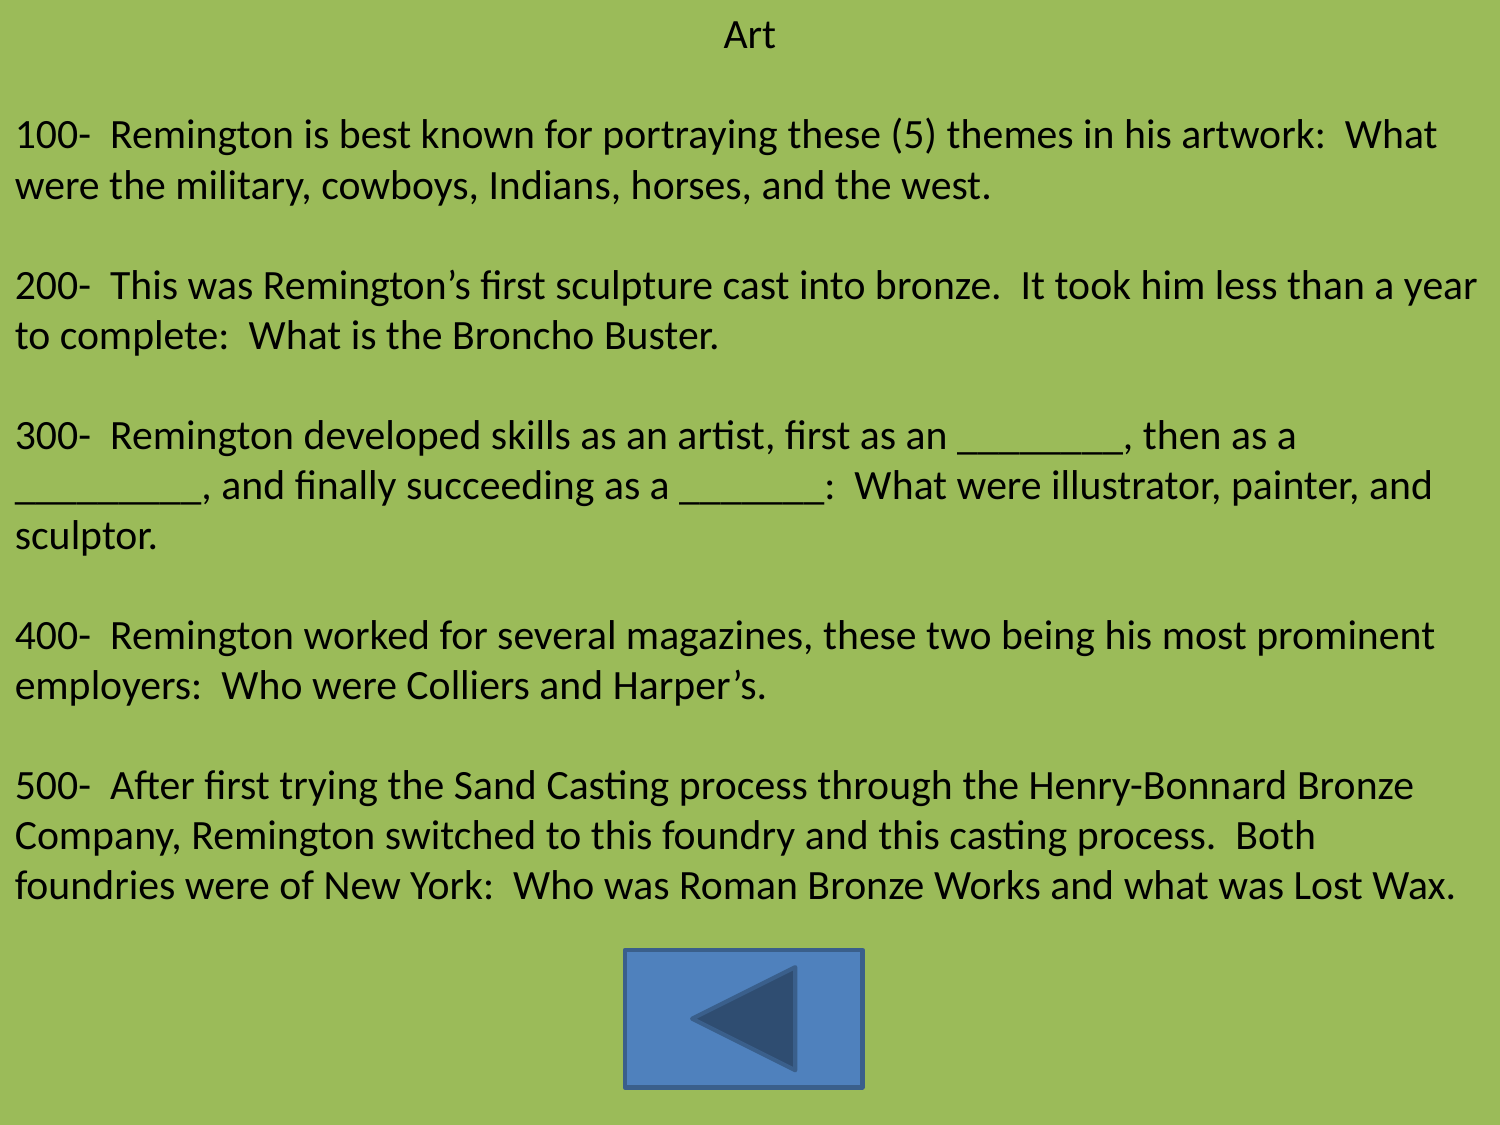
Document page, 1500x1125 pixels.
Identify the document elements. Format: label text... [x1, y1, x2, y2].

text_box [0, 916, 1500, 1125]
text_box [623, 948, 865, 1090]
text_box Art 100- Remington is best known for portraying these (5) themes in his artwork: What were the military, cowboys, Indians, horses, and the west. 200- This was Remington’s first sculpture cast into bronze. It took him less than a year to complete: What is the Broncho Buster. 300- Remington developed skills as an artist, first as an ________, then as a _________, and finally succeeding as a _______: What were illustrator, painter, and sculptor. 400- Remington worked for several magazines, these two being his most prominent employers: Who were Colliers and Harper’s. 500- After first trying the Sand Casting process through the Henry-Bonnard Bronze Company, Remington switched to this foundry and this casting process. Both foundries were of New York: Who was Roman Bronze Works and what was Lost Wax. [0, 0, 1500, 916]
